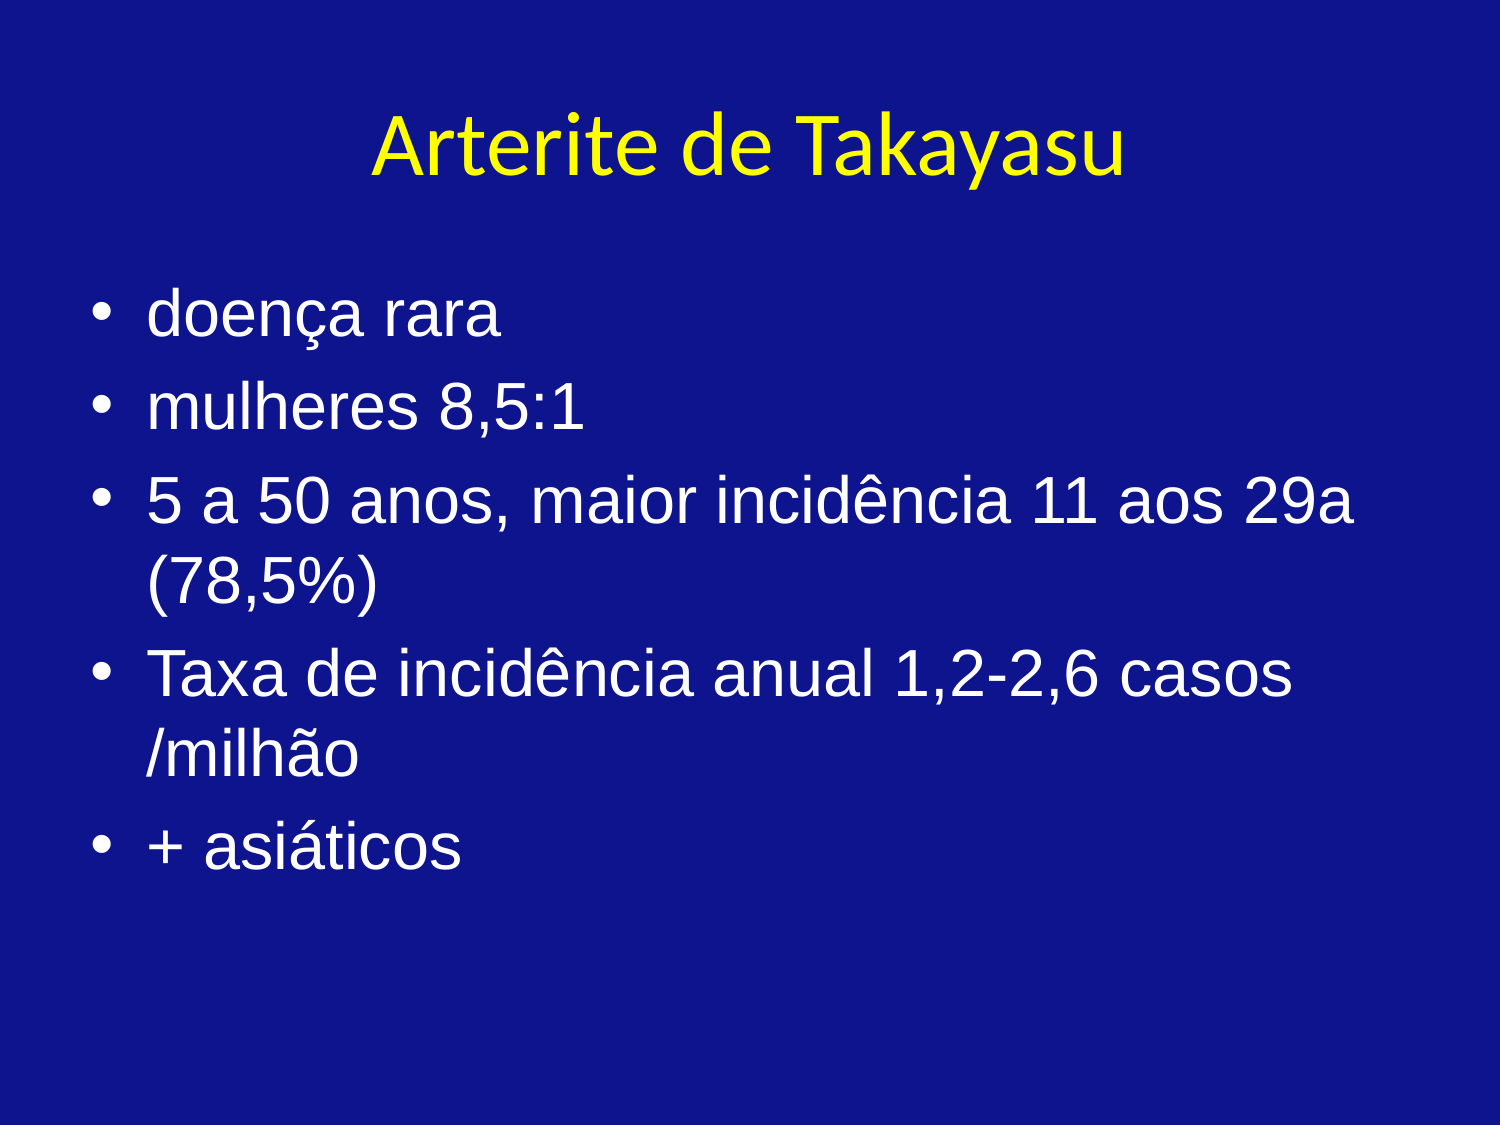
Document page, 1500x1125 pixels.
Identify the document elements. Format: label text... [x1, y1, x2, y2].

list doença rara mulheres 8,5:1 5 a 50 anos, maior incidência 11 aos 29a (78,5%) Taxa de incidência anual 1,2-2,6 casos /milhão + asiáticos [75, 262, 1425, 1005]
title Arterite de Takayasu [75, 45, 1425, 233]
